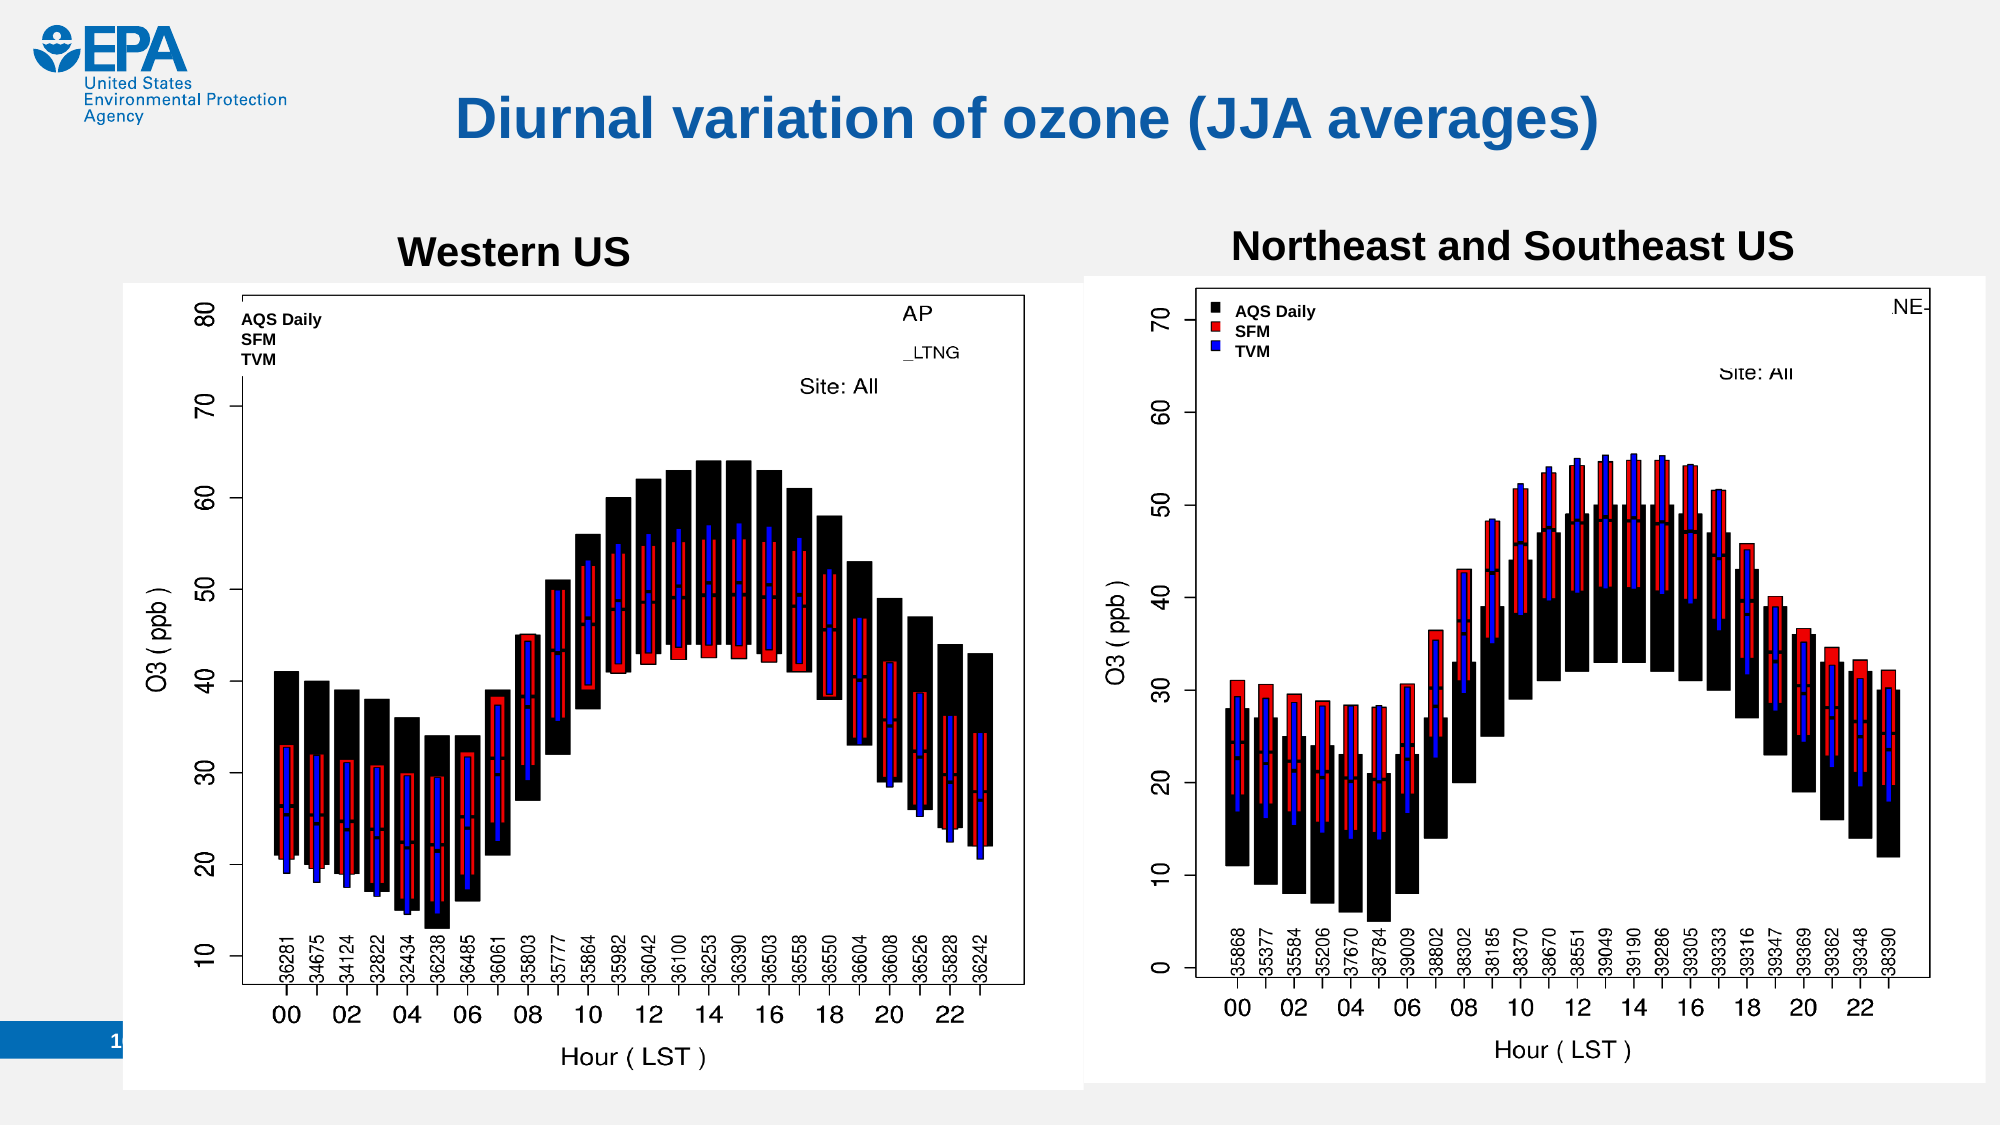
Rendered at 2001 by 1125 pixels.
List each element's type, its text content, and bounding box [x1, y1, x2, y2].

text_box Northeast and Southeast US [1211, 210, 1815, 274]
slide_number 15 [0, 1021, 117, 1059]
picture [122, 276, 1986, 1090]
text_box Western US [340, 217, 688, 281]
text_box Diurnal variation of ozone (JJA averages) [322, 72, 1751, 158]
